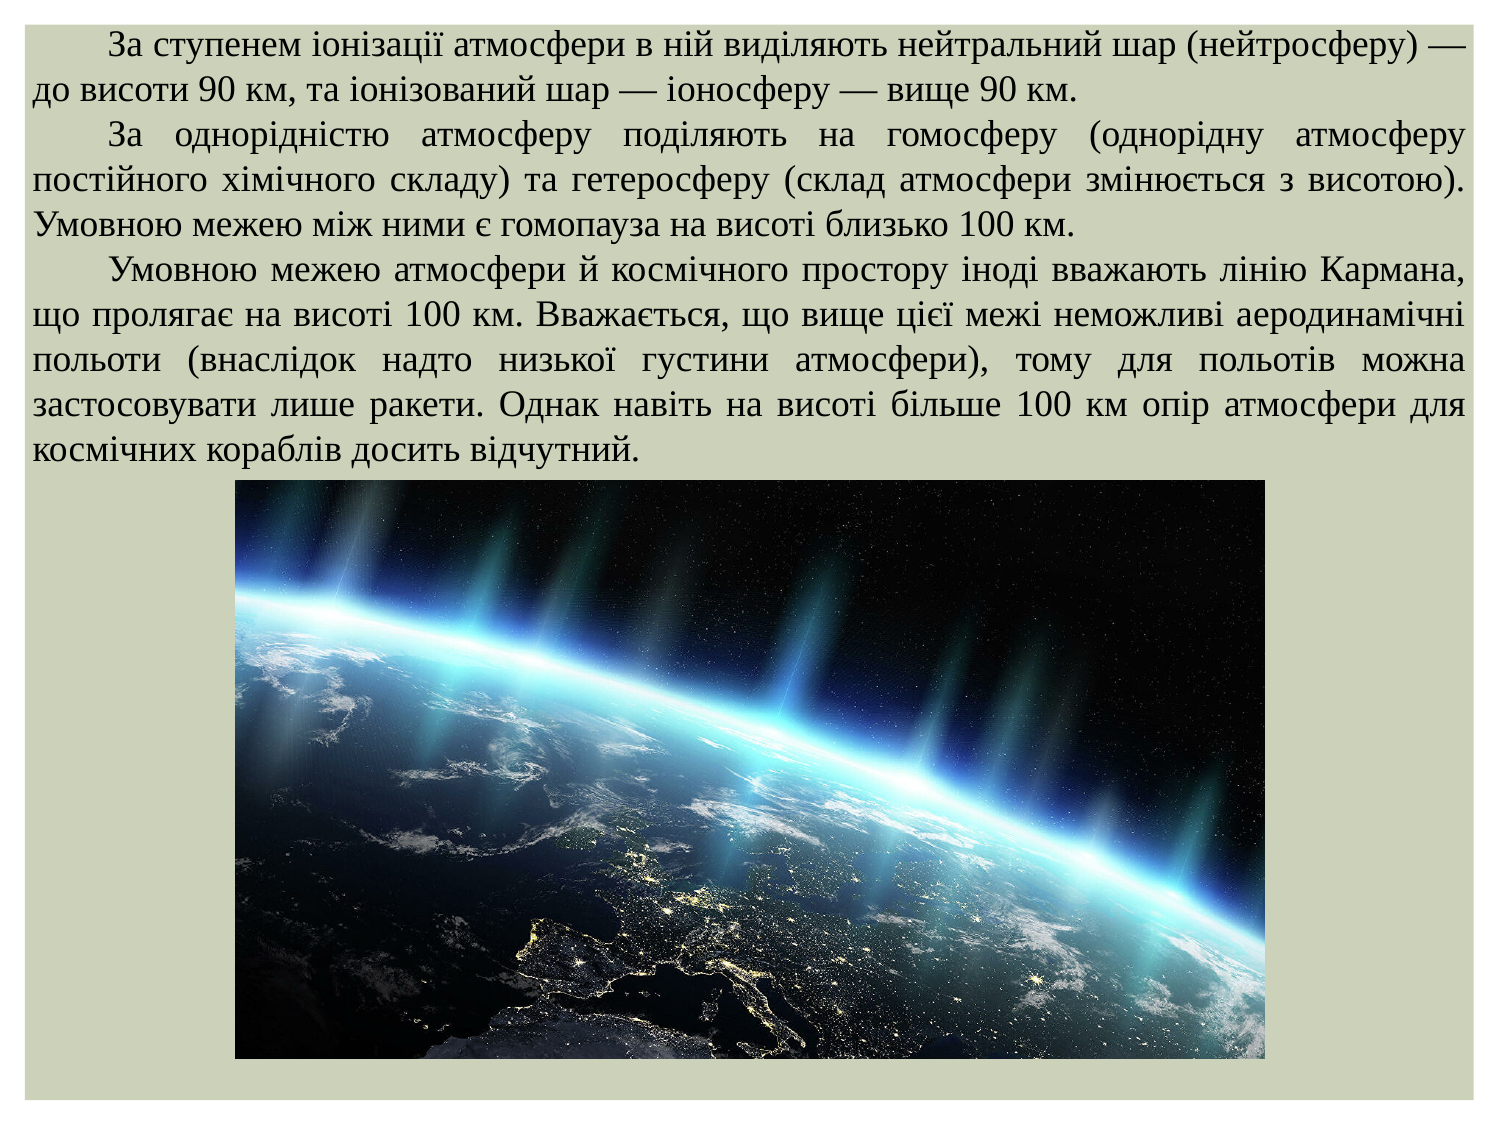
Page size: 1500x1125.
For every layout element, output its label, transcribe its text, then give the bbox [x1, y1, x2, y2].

text_box За ступенем іонізації атмосфери в ній виділяють нейтральний шар (нейтросферу) — до висоти 90 км, та іонізований шар — іоносферу — вище 90 км. За однорідністю атмосферу поділяють на гомосферу (однорідну атмосферу постійного хімічного складу) та гетеросферу (склад атмосфери змінюється з висотою). Умовною межею між ними є гомопауза на висоті близько 100 км. Умовною межею атмосфери й космічного простору іноді вважають лінію Кармана, що пролягає на висоті 100 км. Вважається, що вище цієї межі неможливі аеродинамічні польоти (внаслідок надто низької густини атмосфери), тому для польотів можна застосовувати лише ракети. Однак навіть на висоті більше 100 км опір атмосфери для космічних кораблів досить відчутний. [17, 10, 1483, 476]
picture [235, 480, 1265, 1060]
